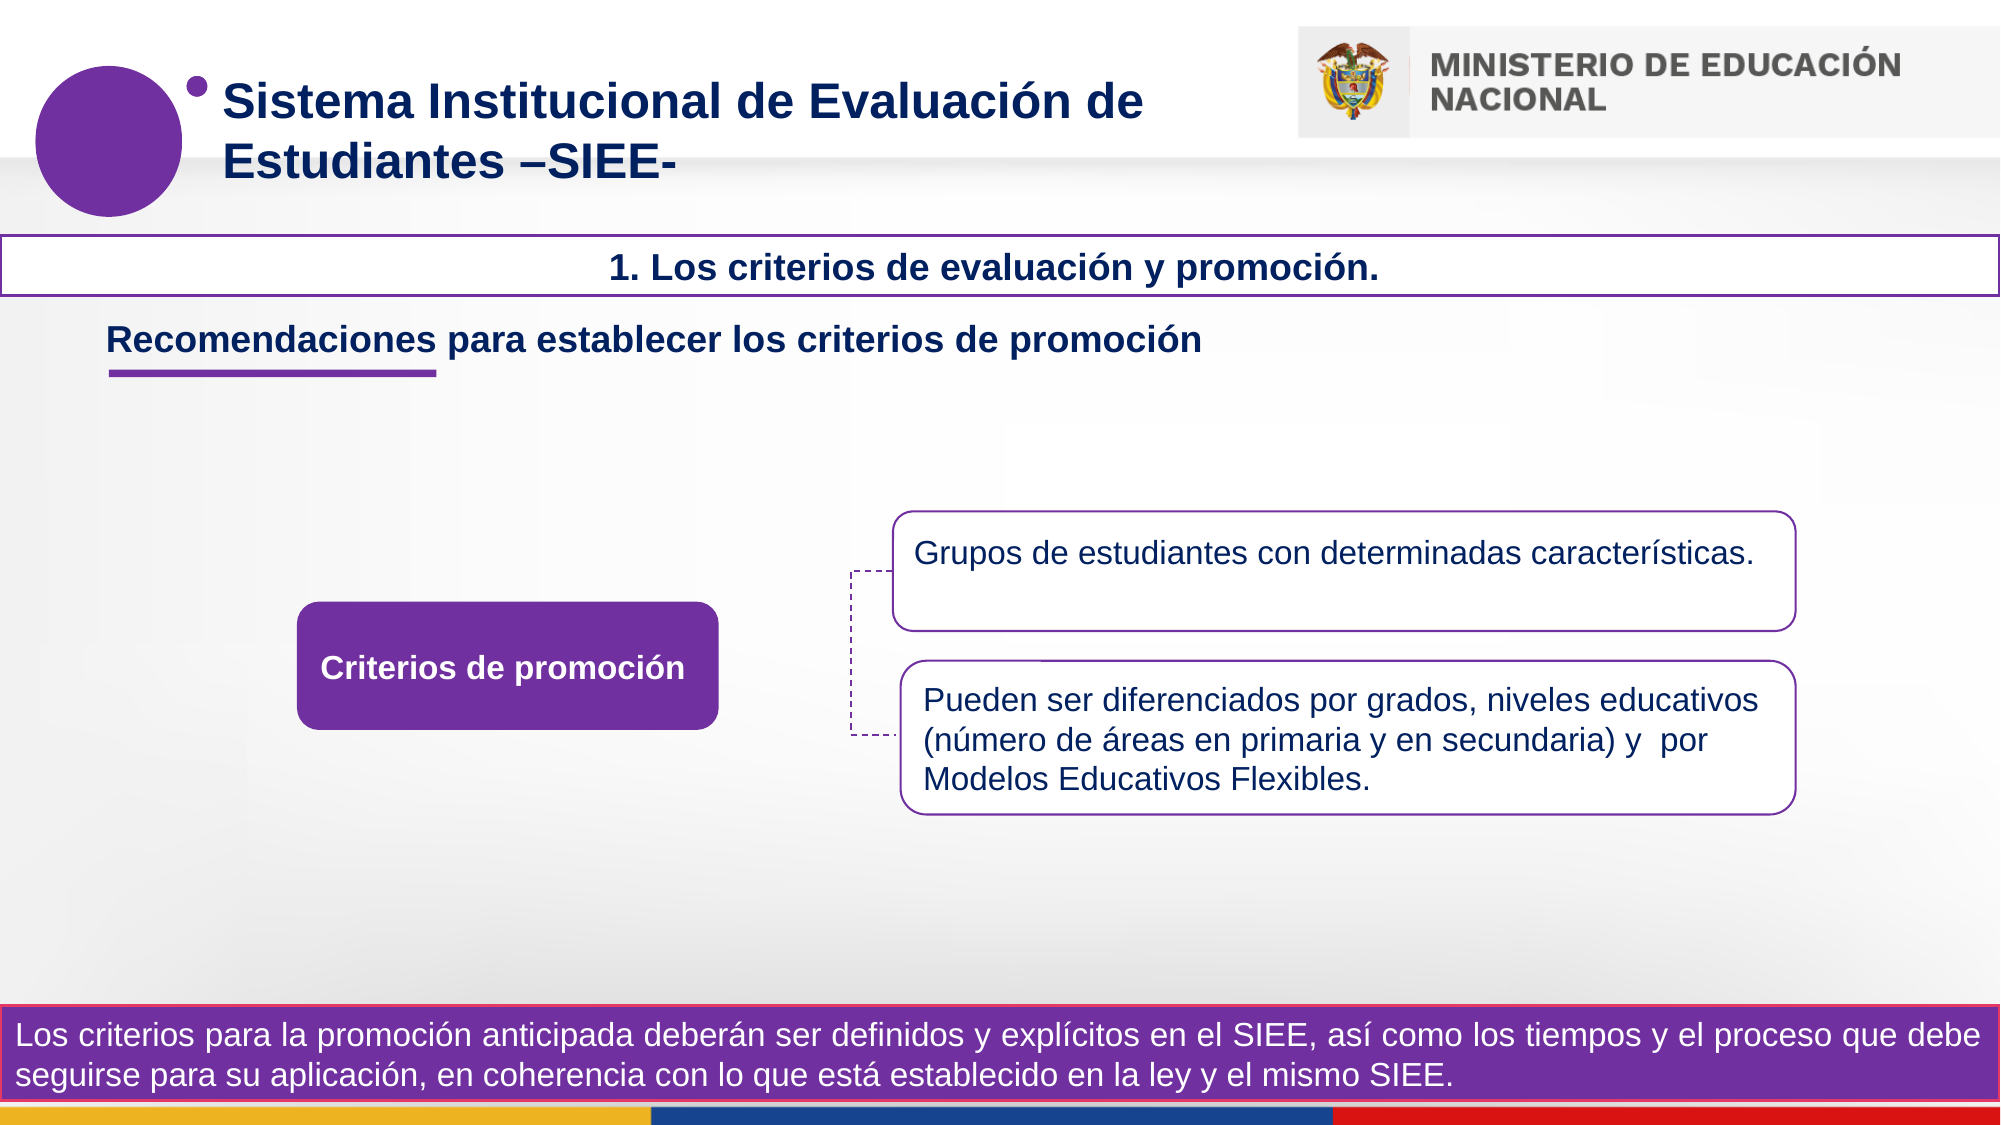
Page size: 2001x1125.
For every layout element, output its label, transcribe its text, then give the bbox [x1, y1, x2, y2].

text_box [792, 628, 951, 672]
text_box Pueden ser diferenciados por grados, niveles educativos (número de áreas en primaria y en secundaria) y por Modelos Educativos Flexibles. [900, 660, 1796, 815]
text_box [108, 369, 437, 378]
text_box [35, 70, 182, 217]
picture [0, 0, 2001, 1125]
text_box Grupos de estudiantes con determinadas características. [892, 511, 1796, 632]
text_box 1. Los criterios de evaluación y promoción. [0, 235, 2000, 296]
text_box Los criterios para la promoción anticipada deberán ser definidos y explícitos en el SIEE, así como los tiempos y el proceso que debe seguirse para su aplicación, en coherencia con lo que está establecido en la ley y el mismo SIEE. [0, 1005, 2000, 1101]
text_box [186, 76, 208, 97]
text_box Sistema Institucional de Evaluación de Estudiantes –SIEE- [207, 61, 1348, 197]
text_box [84, 65, 133, 70]
text_box Recomendaciones para establecer los criterios de promoción [90, 307, 1348, 368]
text_box Criterios de promoción [297, 602, 718, 729]
